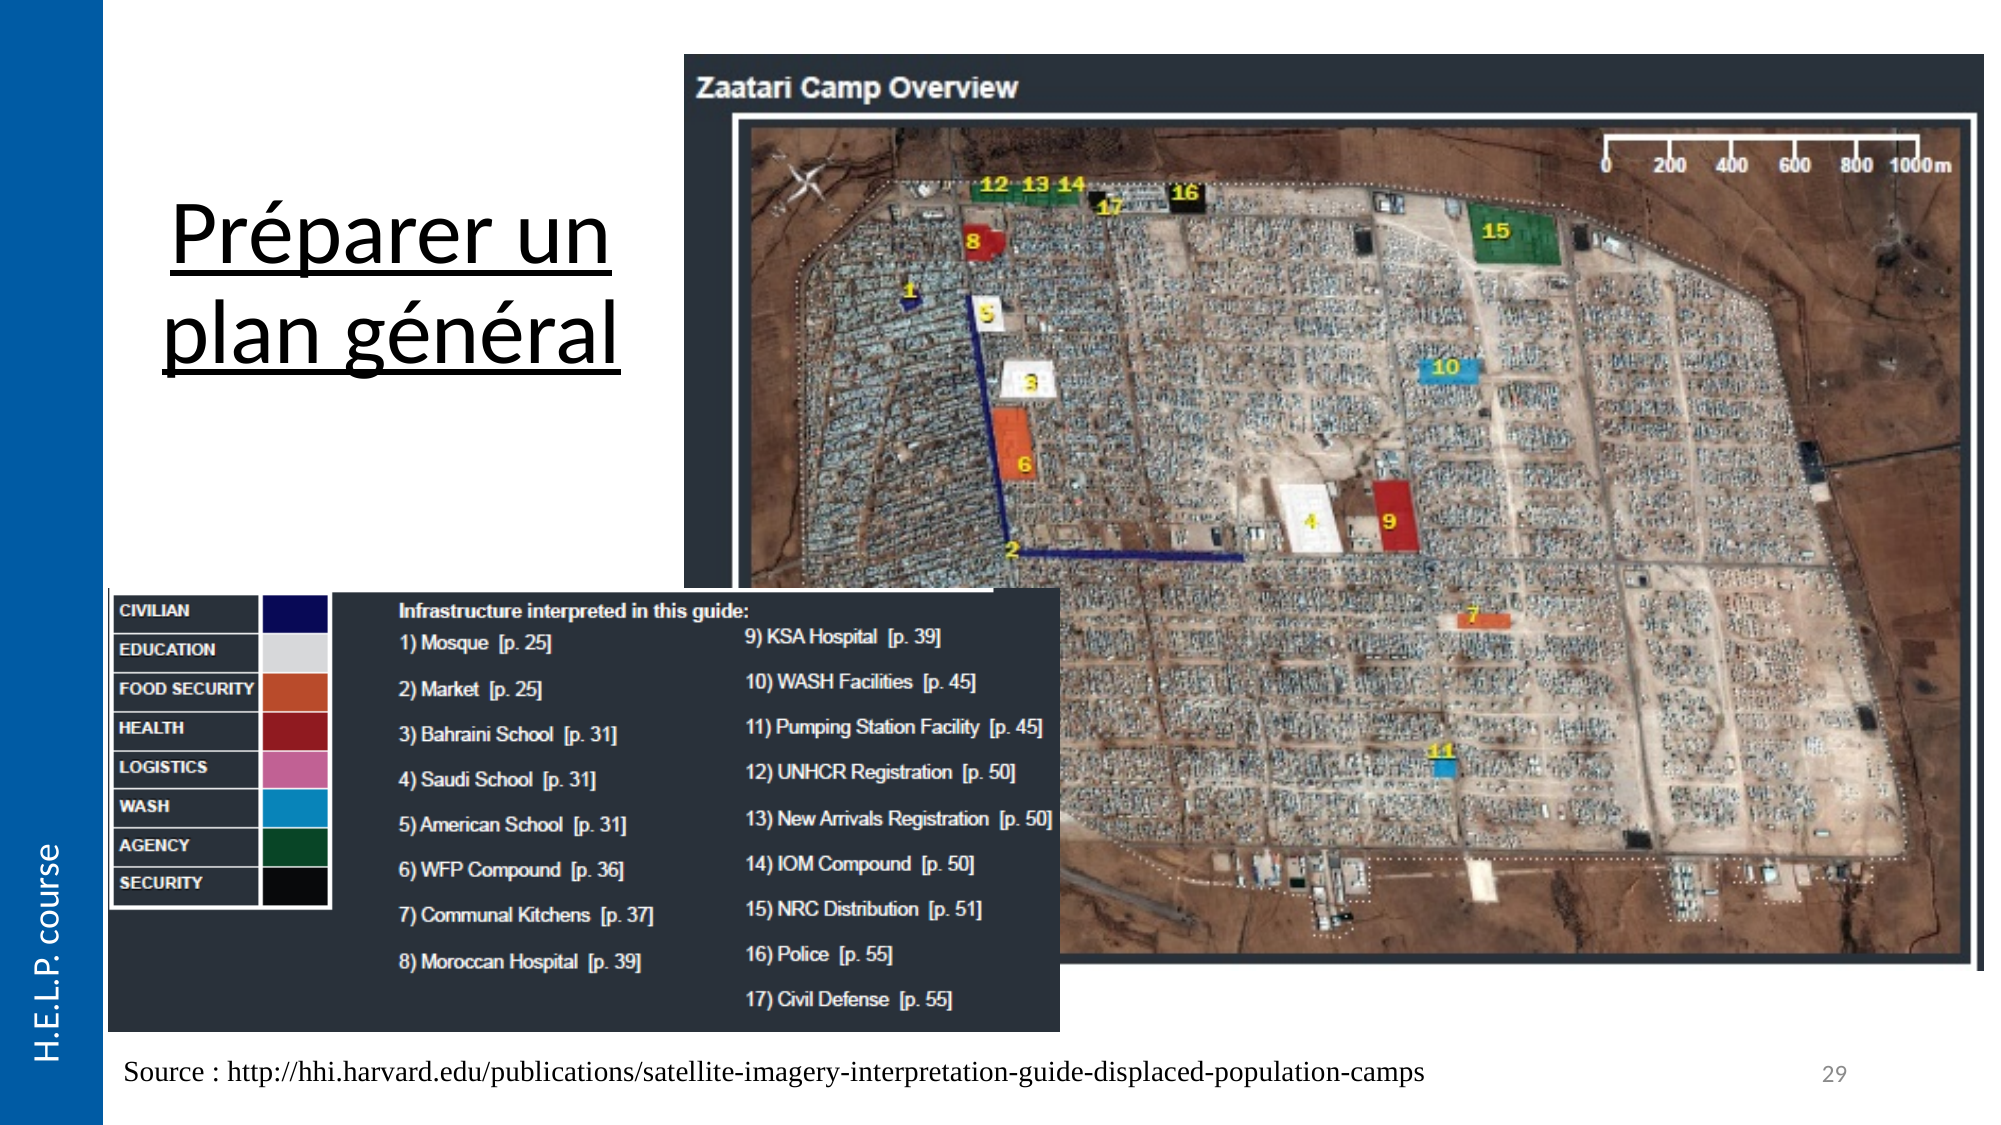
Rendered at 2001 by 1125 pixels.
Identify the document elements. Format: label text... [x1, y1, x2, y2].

text_box Source : http://hhi.harvard.edu/publications/satellite-imagery-interpretation-guide-displaced-population-camps [108, 1045, 1412, 1095]
slide_number 29 [1412, 1042, 1863, 1103]
picture [108, 54, 1984, 1032]
text_box Préparer un plan général [108, 127, 674, 441]
